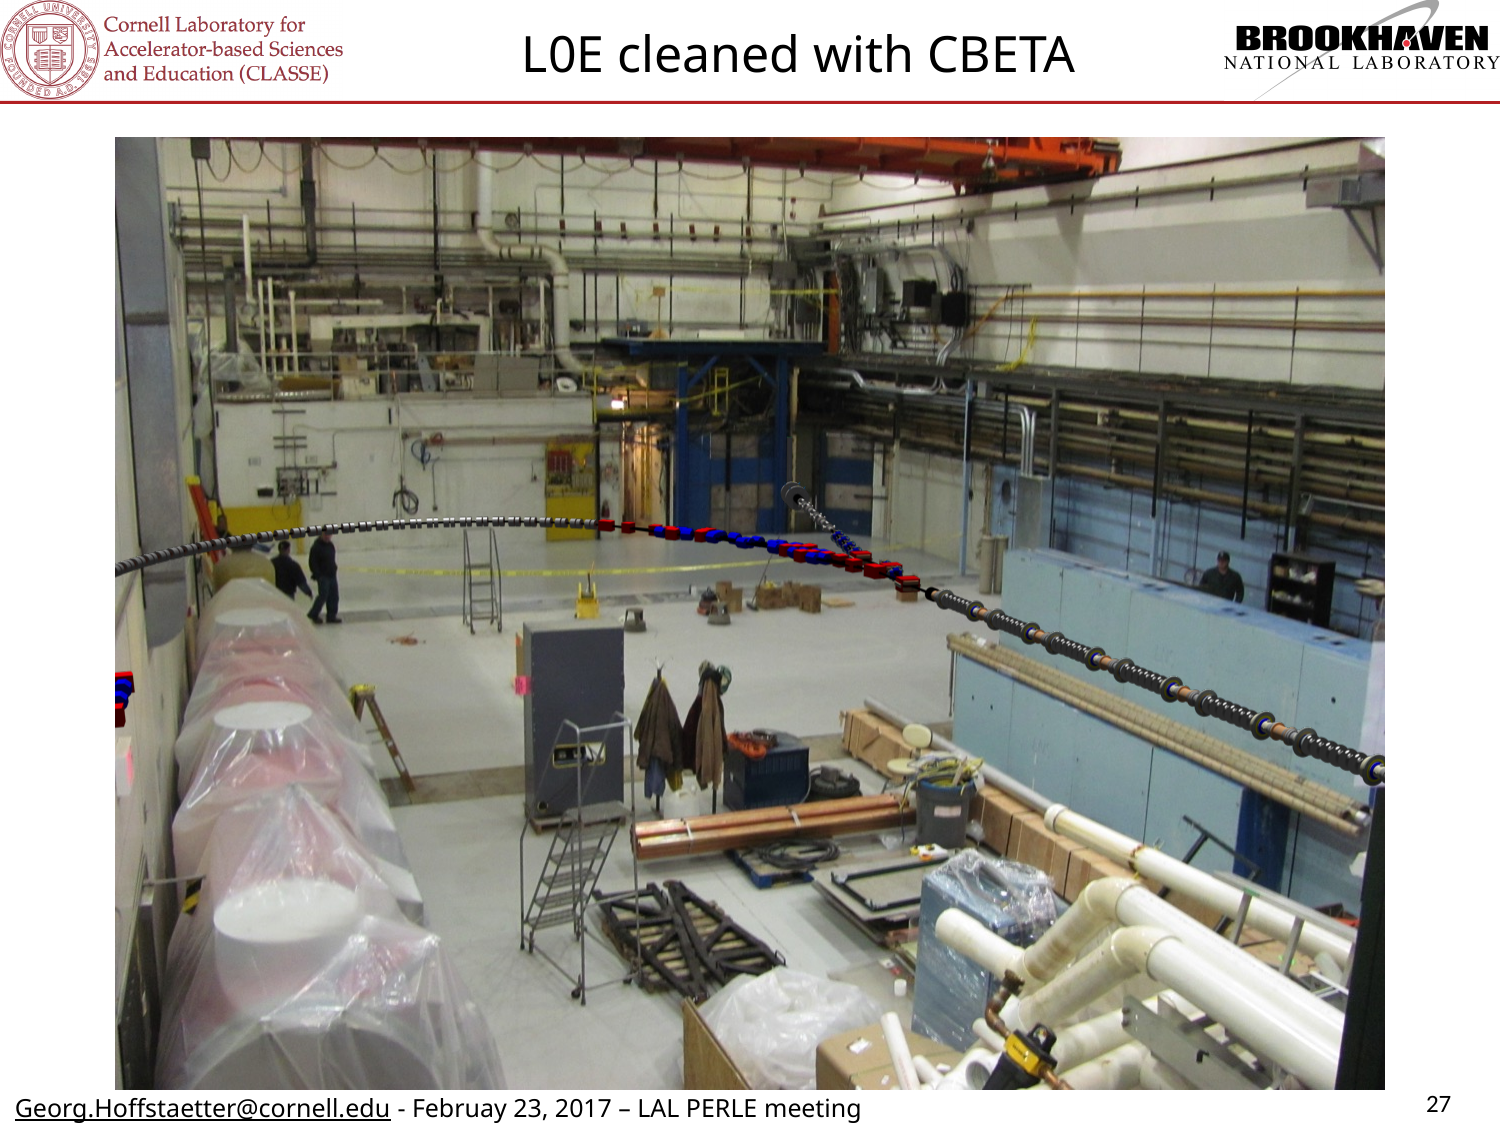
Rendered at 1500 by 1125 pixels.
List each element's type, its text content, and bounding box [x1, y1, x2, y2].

picture [0, 0, 343, 100]
text_box L0E cleaned with CBETA [381, 14, 1217, 90]
picture [114, 137, 1385, 1090]
picture [1224, 0, 1500, 101]
